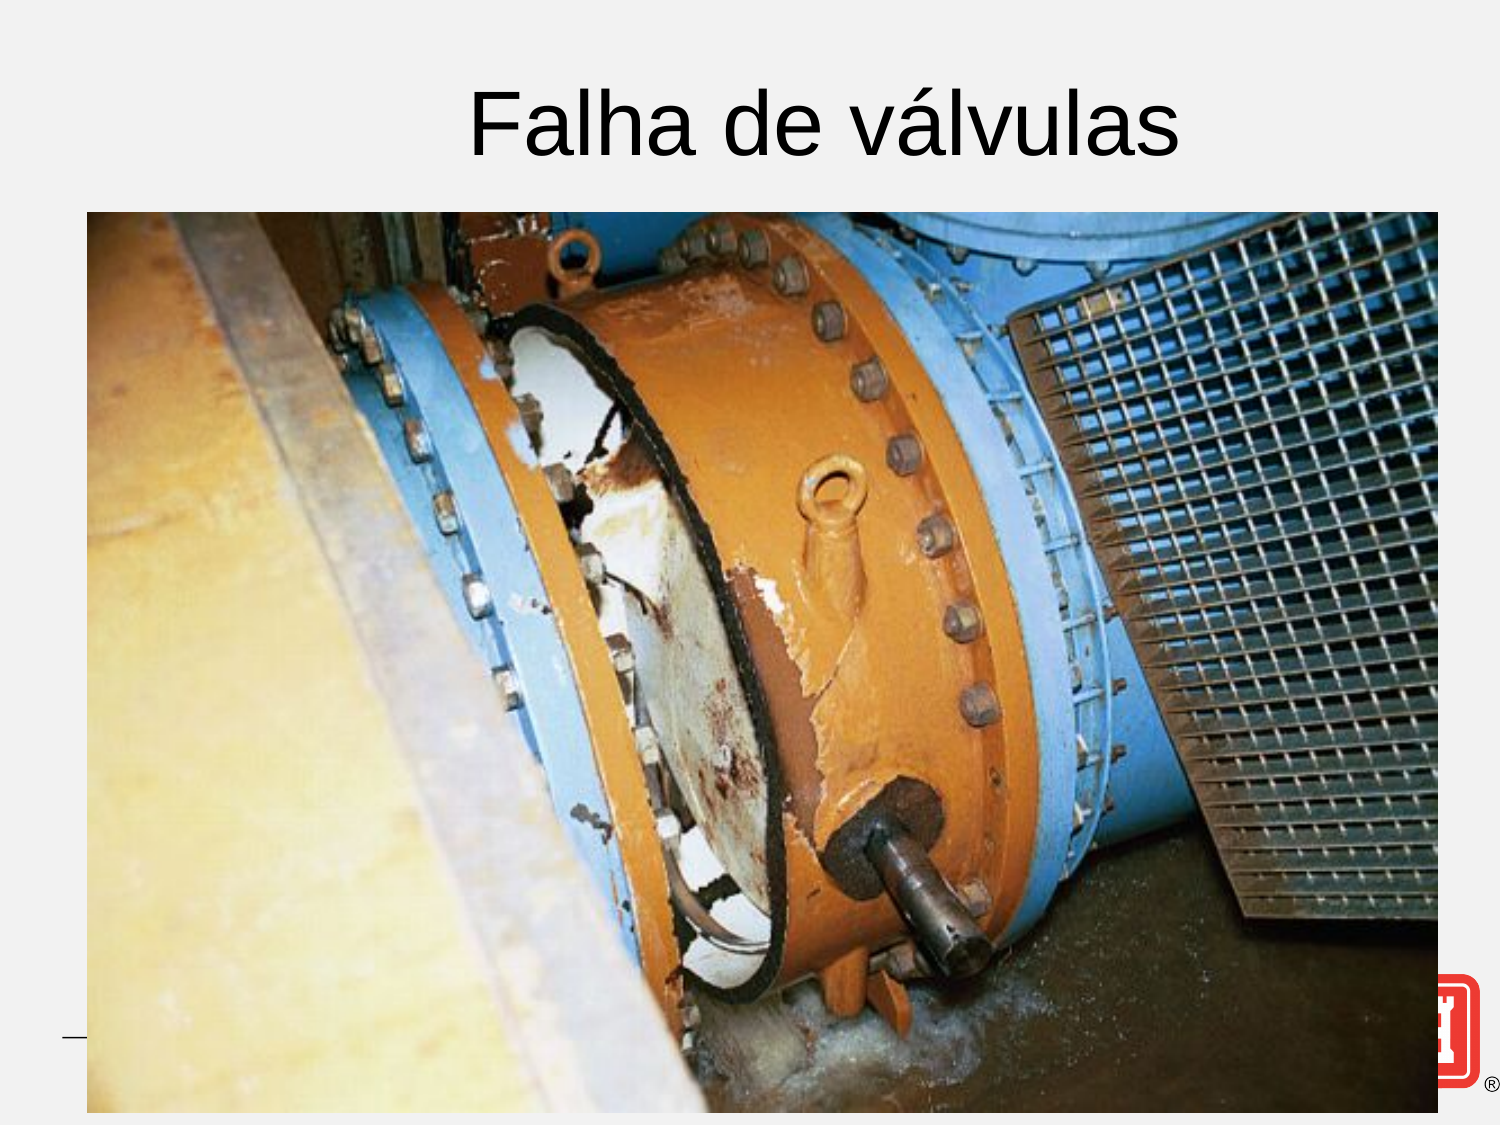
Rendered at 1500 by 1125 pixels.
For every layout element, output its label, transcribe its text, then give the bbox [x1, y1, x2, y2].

picture [87, 212, 1500, 1113]
title Falha de válvulas [162, 24, 1488, 213]
